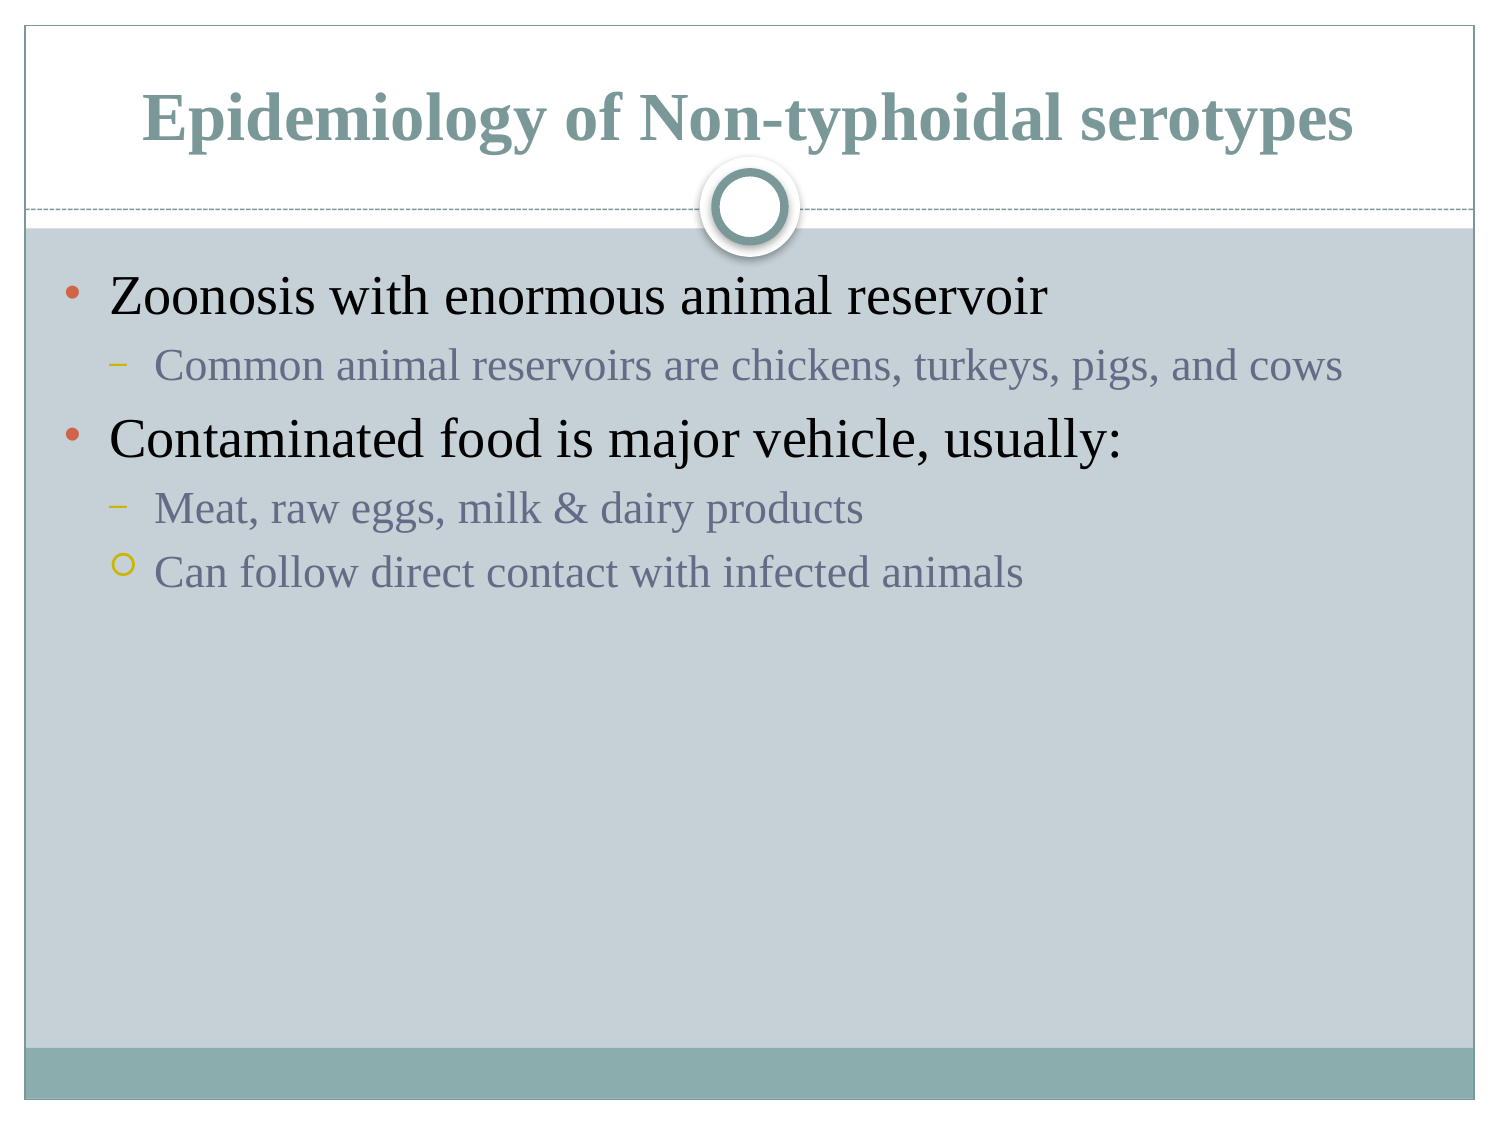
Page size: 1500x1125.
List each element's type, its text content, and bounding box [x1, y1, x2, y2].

title Epidemiology of Non-typhoidal serotypes [49, 37, 1450, 162]
list Zoonosis with enormous animal reservoir Common animal reservoirs are chickens, turkeys, pigs, and cows Contaminated food is major vehicle, usually: Meat, raw eggs, milk & dairy products Can follow direct contact with infected animals [49, 250, 1445, 1001]
